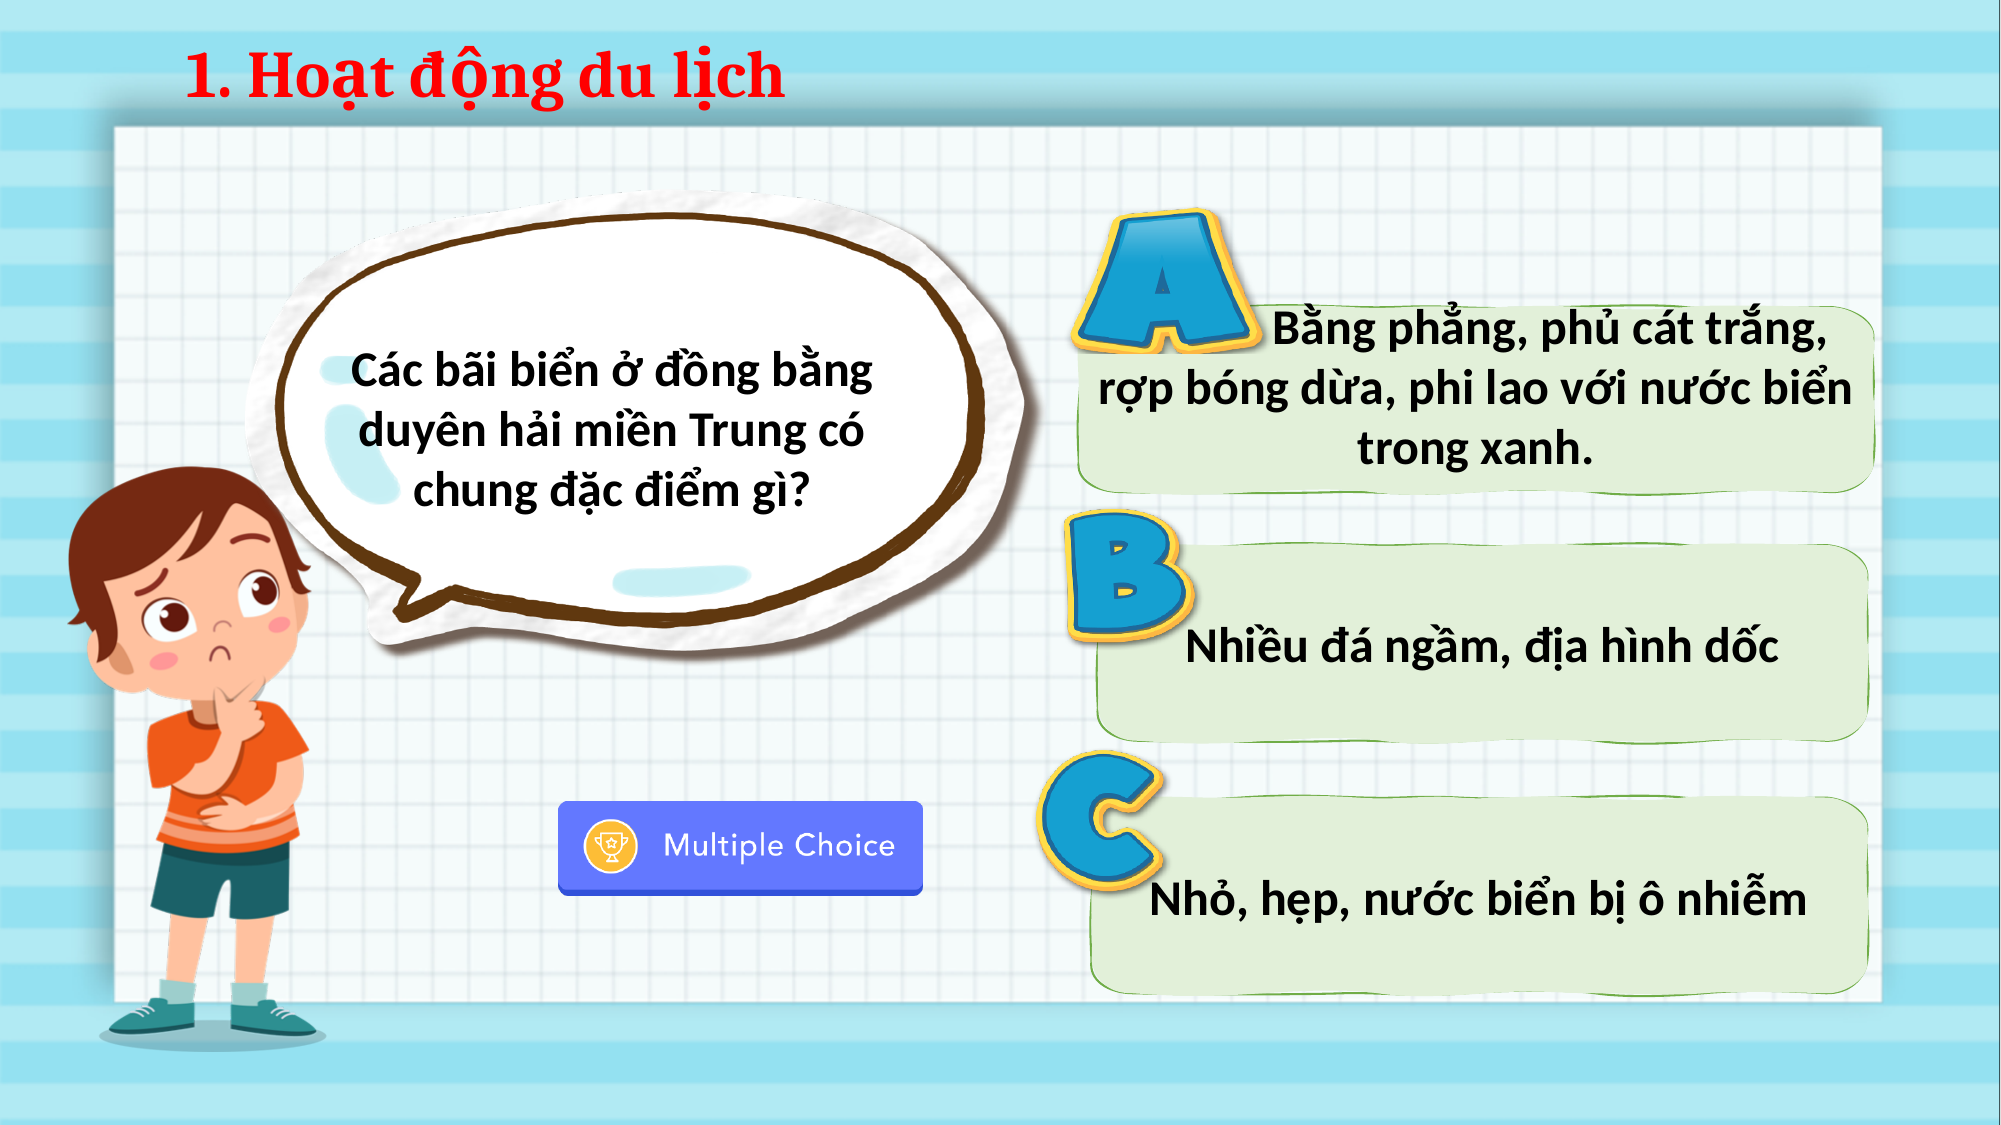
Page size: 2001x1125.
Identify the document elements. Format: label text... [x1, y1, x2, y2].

picture [0, 0, 2001, 1125]
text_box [1052, 189, 1874, 493]
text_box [1046, 491, 1868, 734]
text_box 1. Hoạt động du lịch [171, 23, 921, 118]
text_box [998, 734, 1868, 994]
